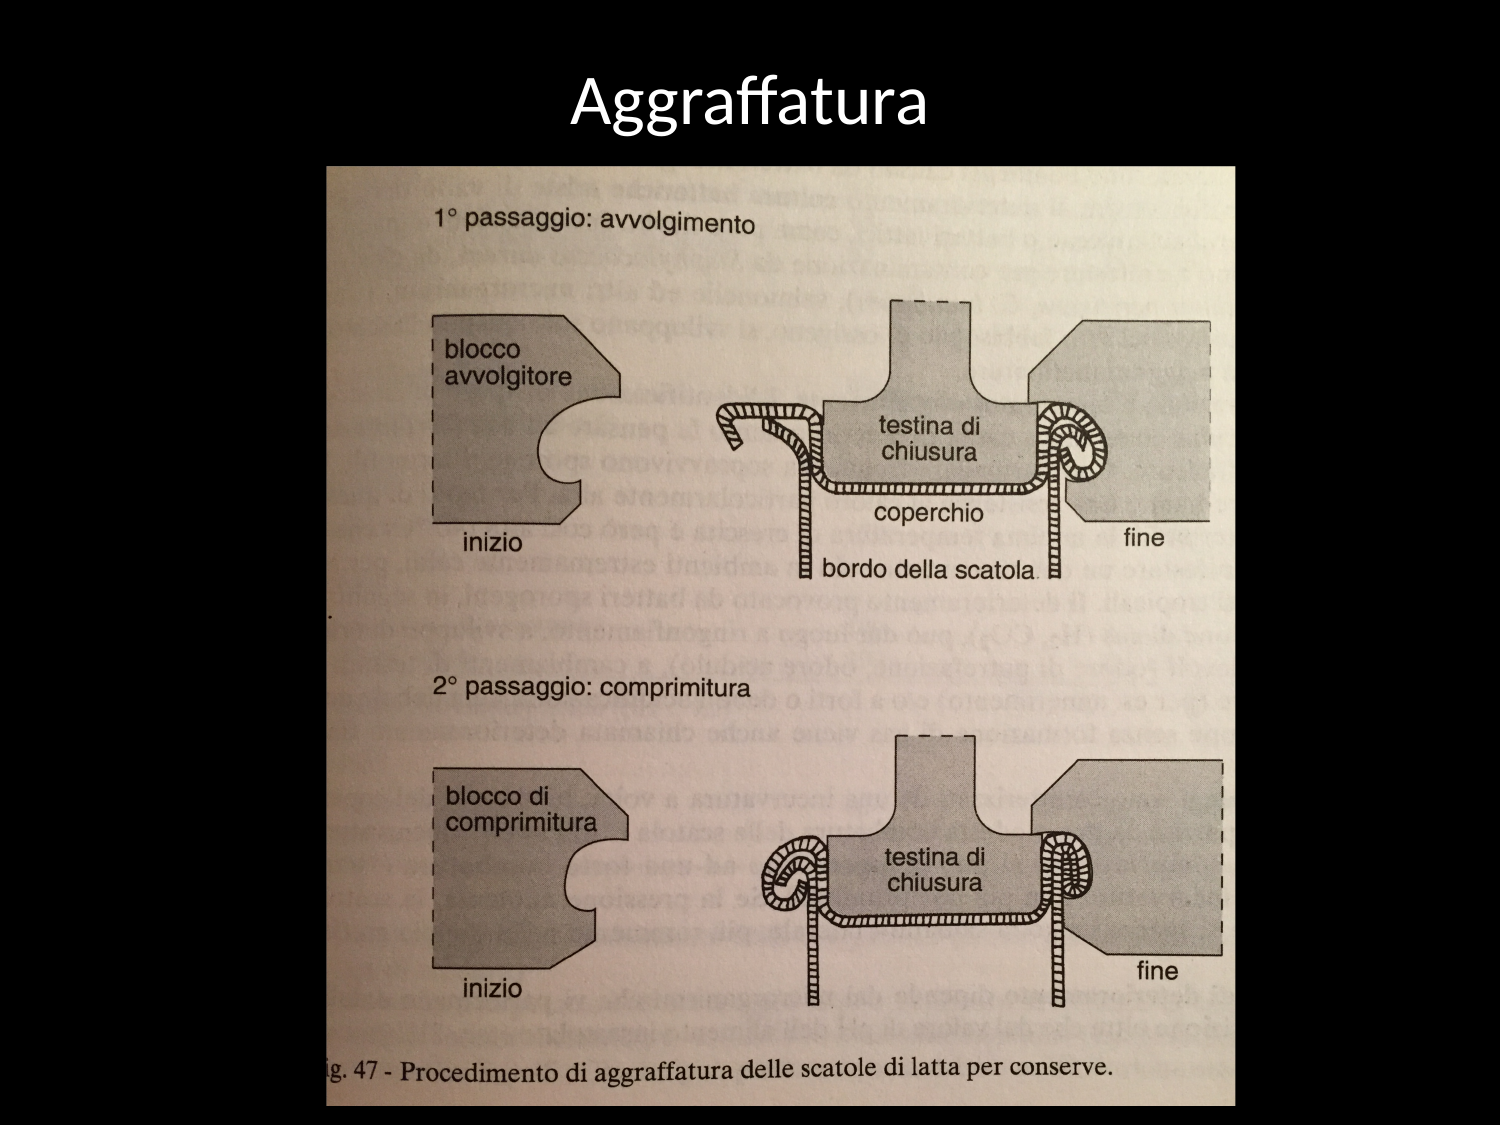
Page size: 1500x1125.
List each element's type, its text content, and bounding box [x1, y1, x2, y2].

title Aggraffatura [75, 45, 1425, 233]
picture [310, 168, 1251, 1106]
